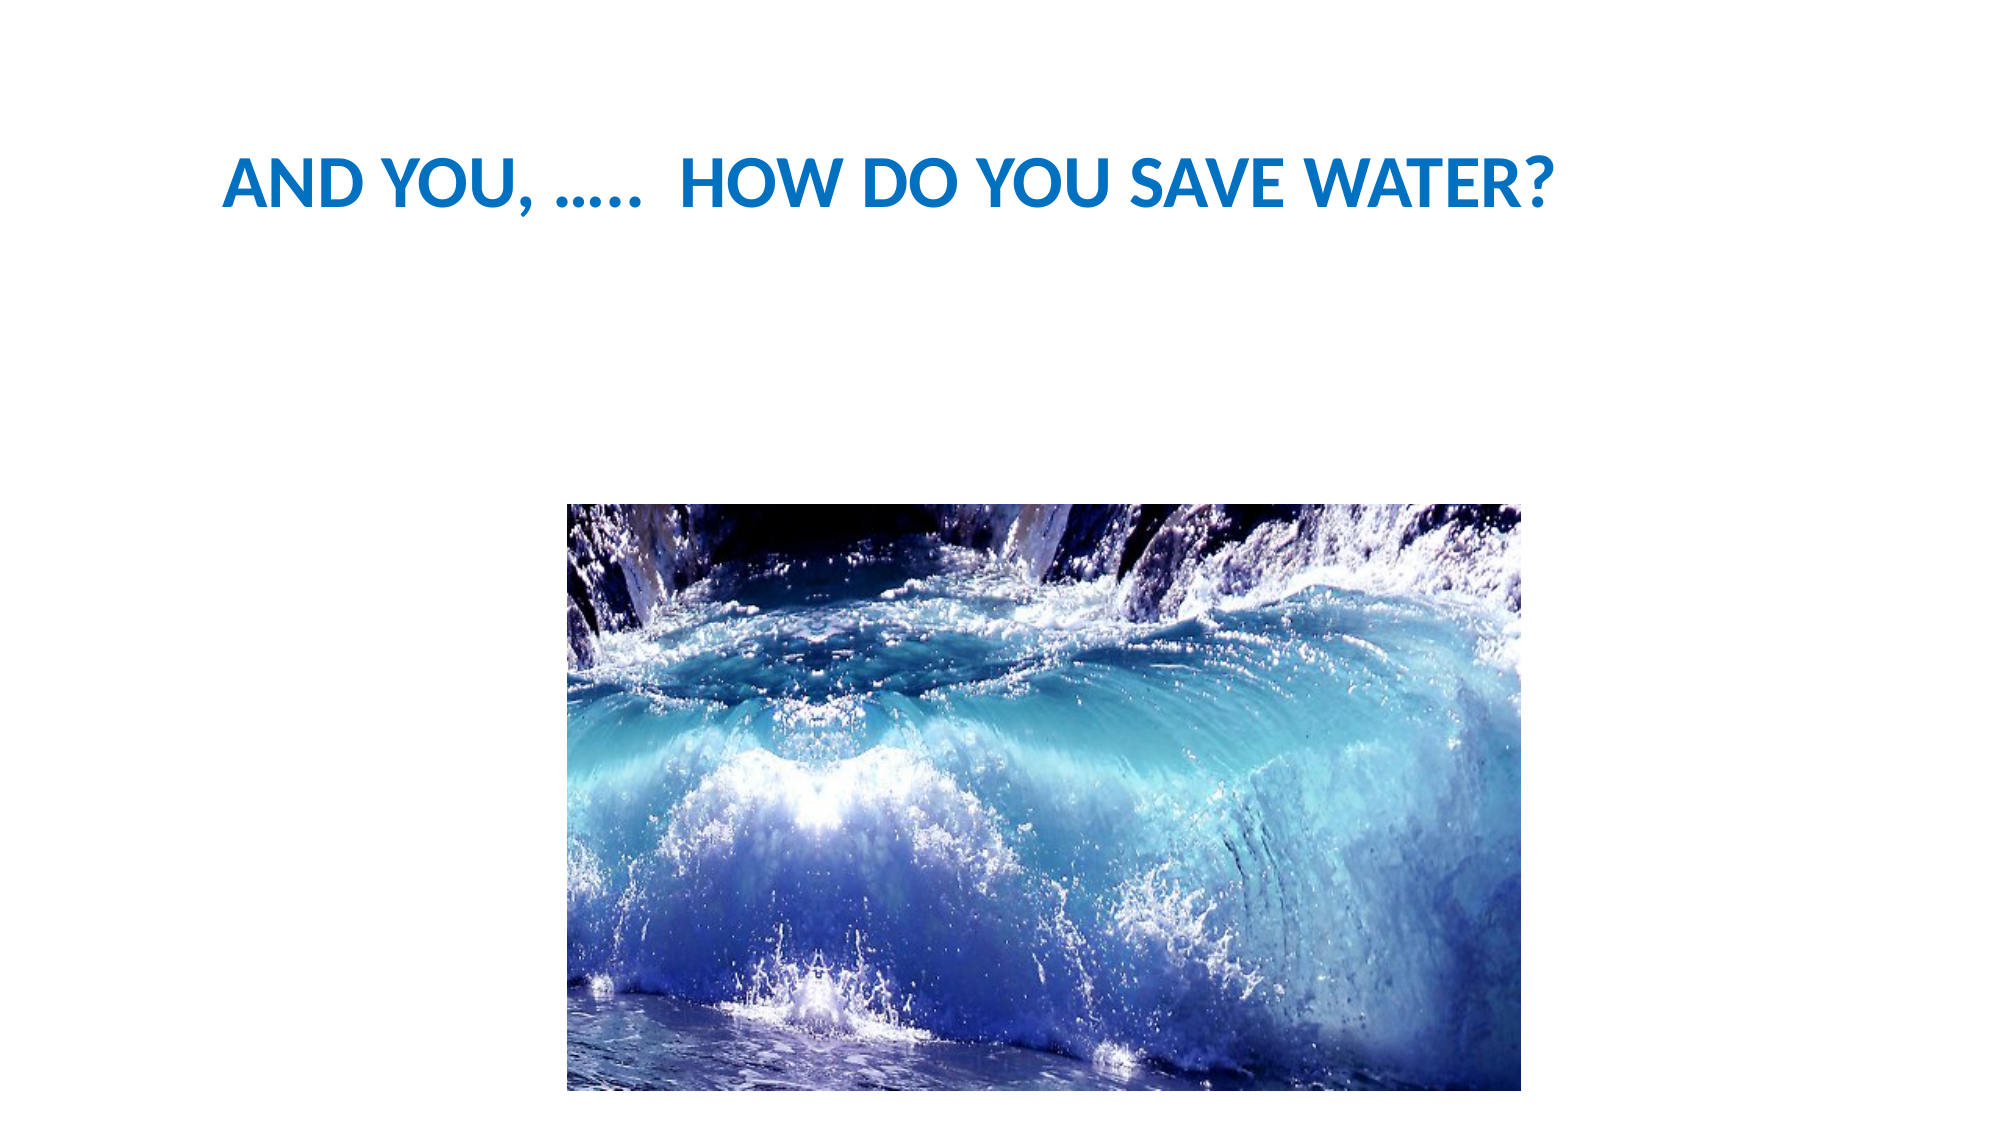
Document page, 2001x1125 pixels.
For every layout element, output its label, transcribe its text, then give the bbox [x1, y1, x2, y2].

picture [567, 504, 1521, 1091]
list AND YOU, ….. HOW DO YOU SAVE WATER? [207, 135, 1759, 341]
